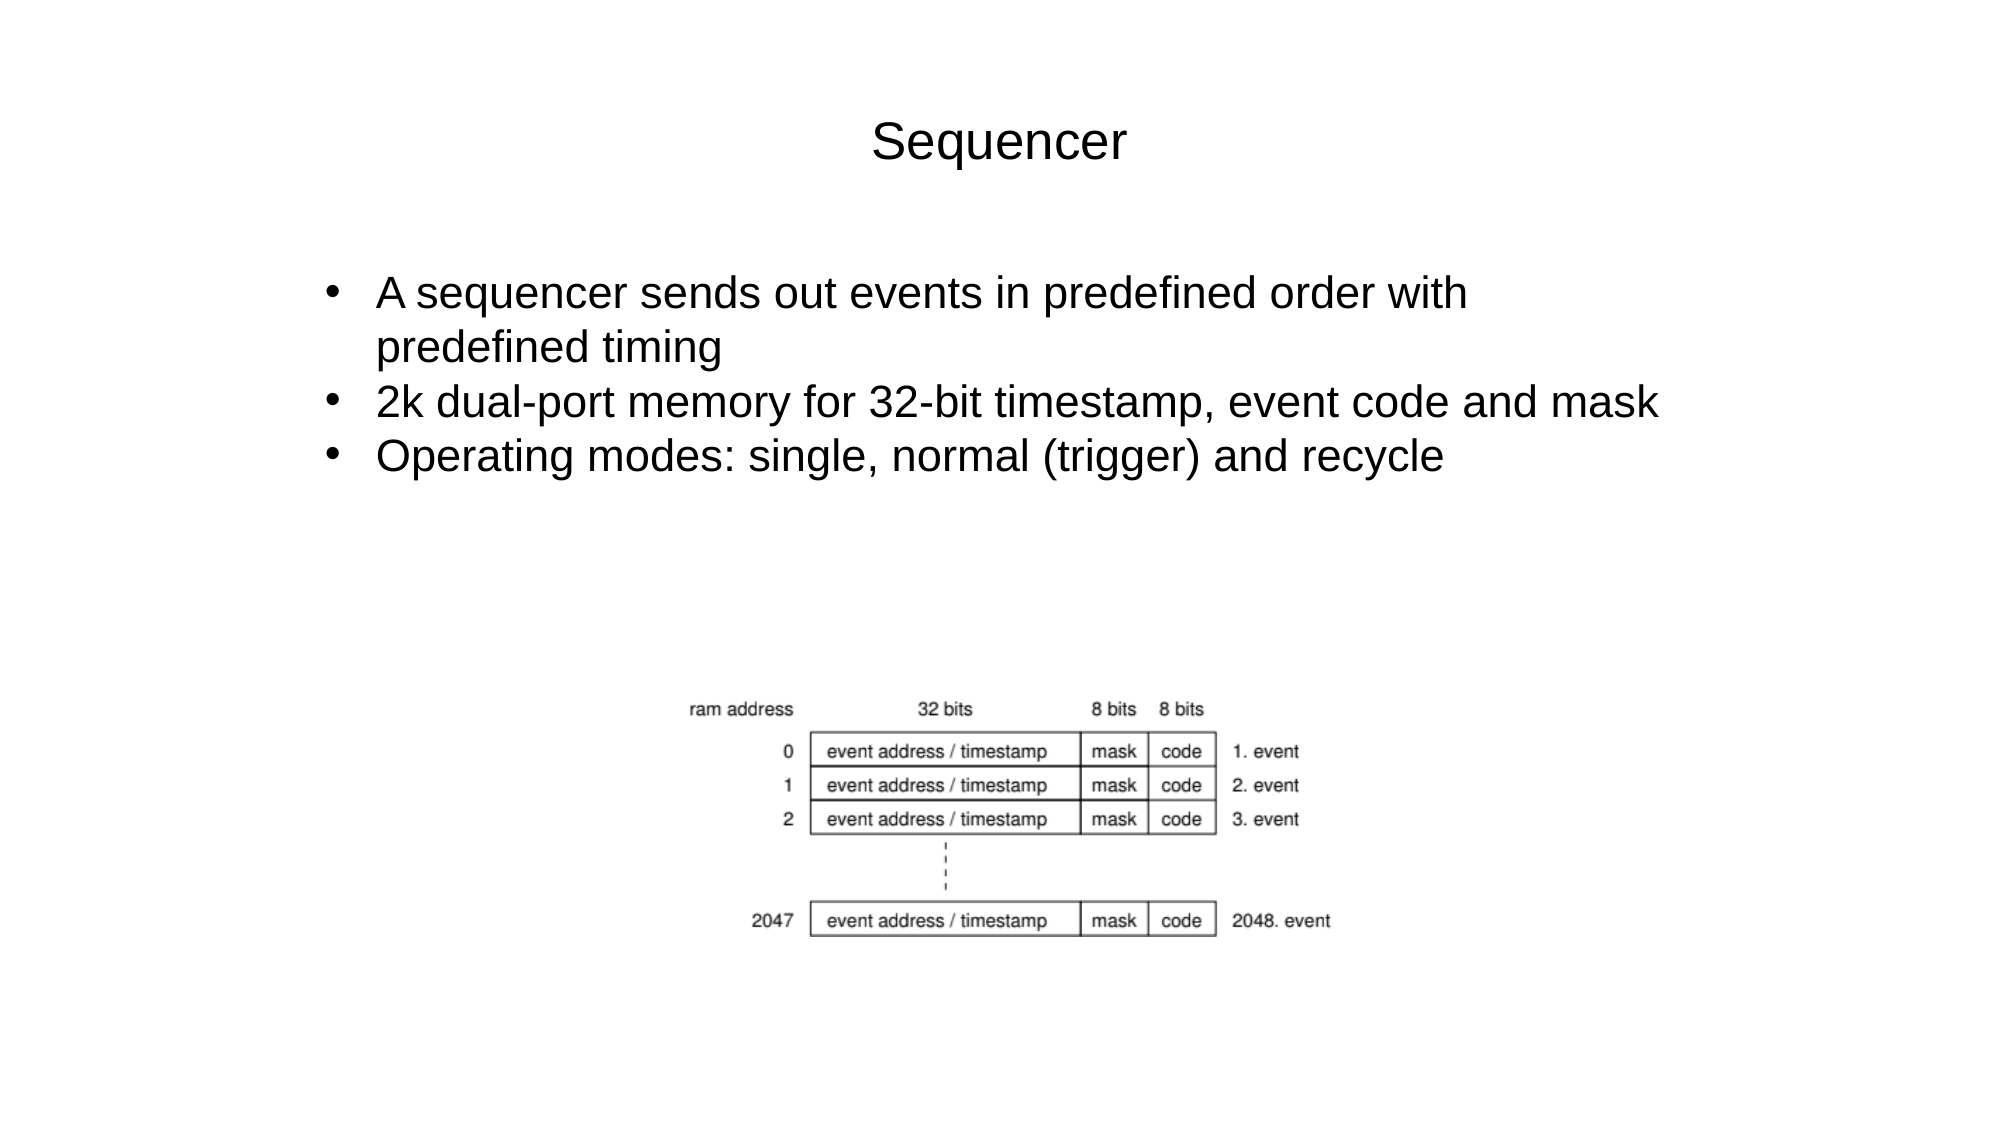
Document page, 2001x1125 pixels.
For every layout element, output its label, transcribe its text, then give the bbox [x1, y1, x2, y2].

text_box A sequencer sends out events in predefined order with predefined timing 2k dual-port memory for 32-bit timestamp, event code and mask Operating modes: single, normal (trigger) and recycle [324, 263, 1675, 916]
picture [685, 700, 1339, 939]
text_box Sequencer [324, 44, 1675, 233]
